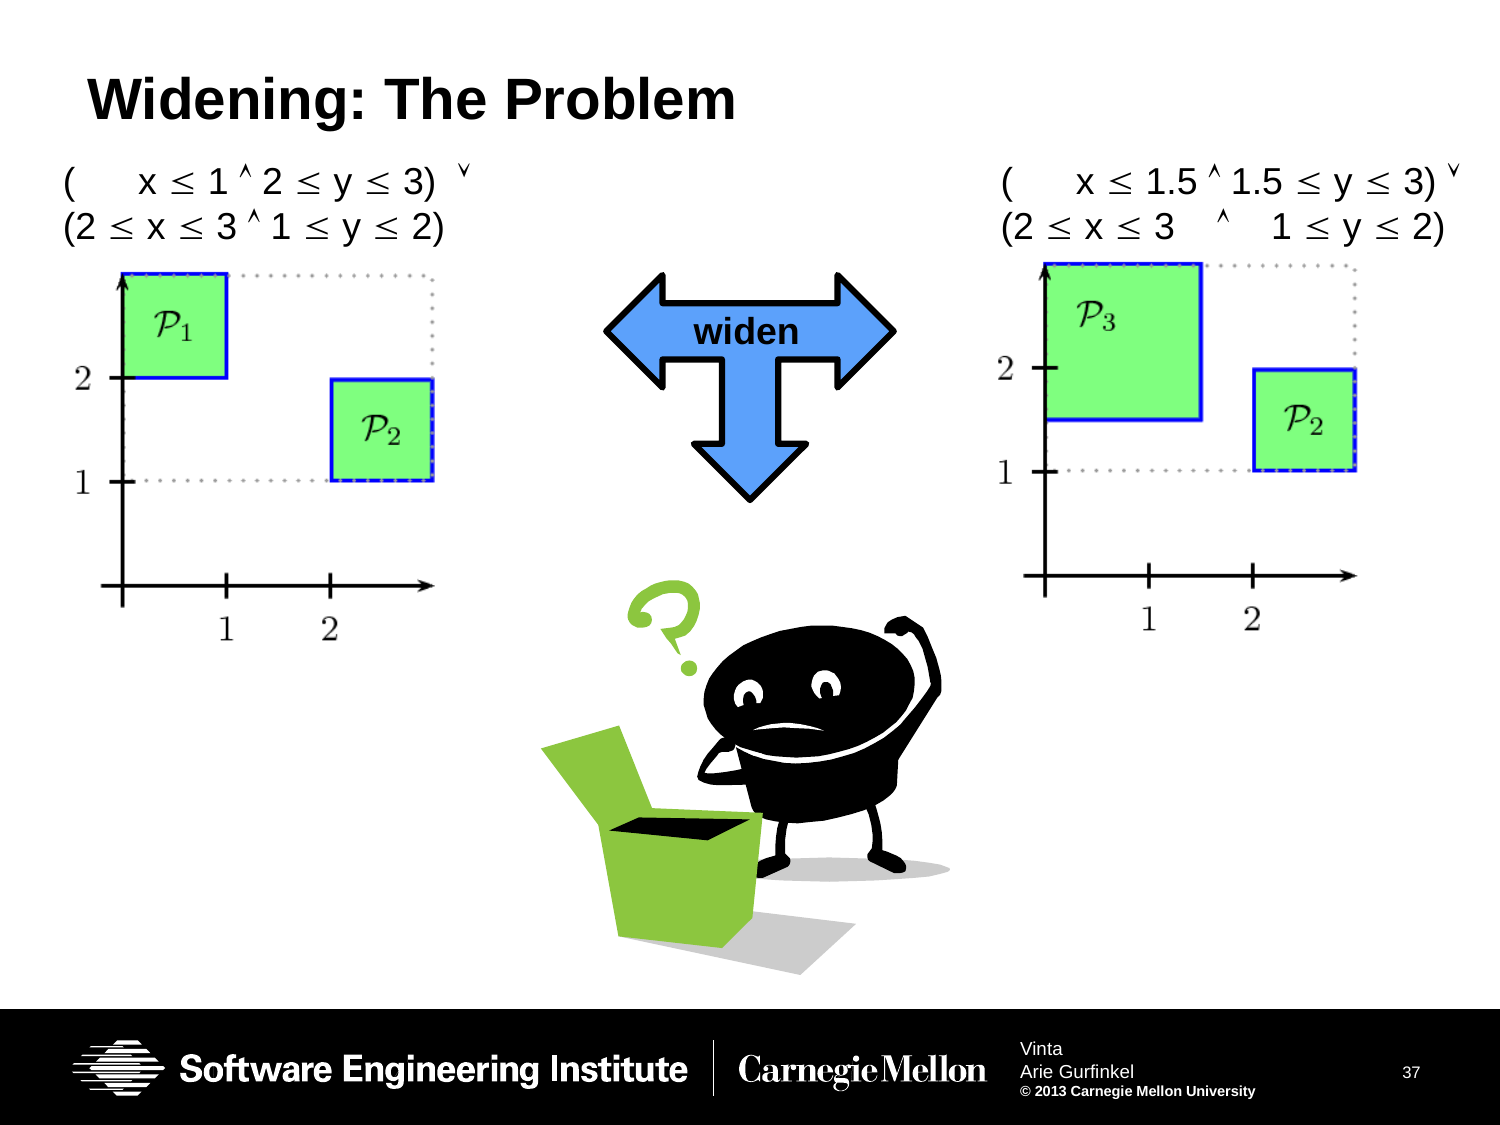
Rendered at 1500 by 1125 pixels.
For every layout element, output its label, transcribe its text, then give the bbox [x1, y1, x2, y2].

picture [37, 212, 501, 663]
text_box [605, 274, 894, 501]
picture [962, 212, 1426, 663]
picture [540, 580, 951, 976]
title Widening: The Problem [87, 69, 1426, 133]
text_box ( x  1.5  1.5  y  3)  (2  x  3  1  y  2) [985, 149, 1475, 255]
text_box ( x  1  2  y  3)  (2  x  3  1  y  2) [48, 149, 485, 210]
